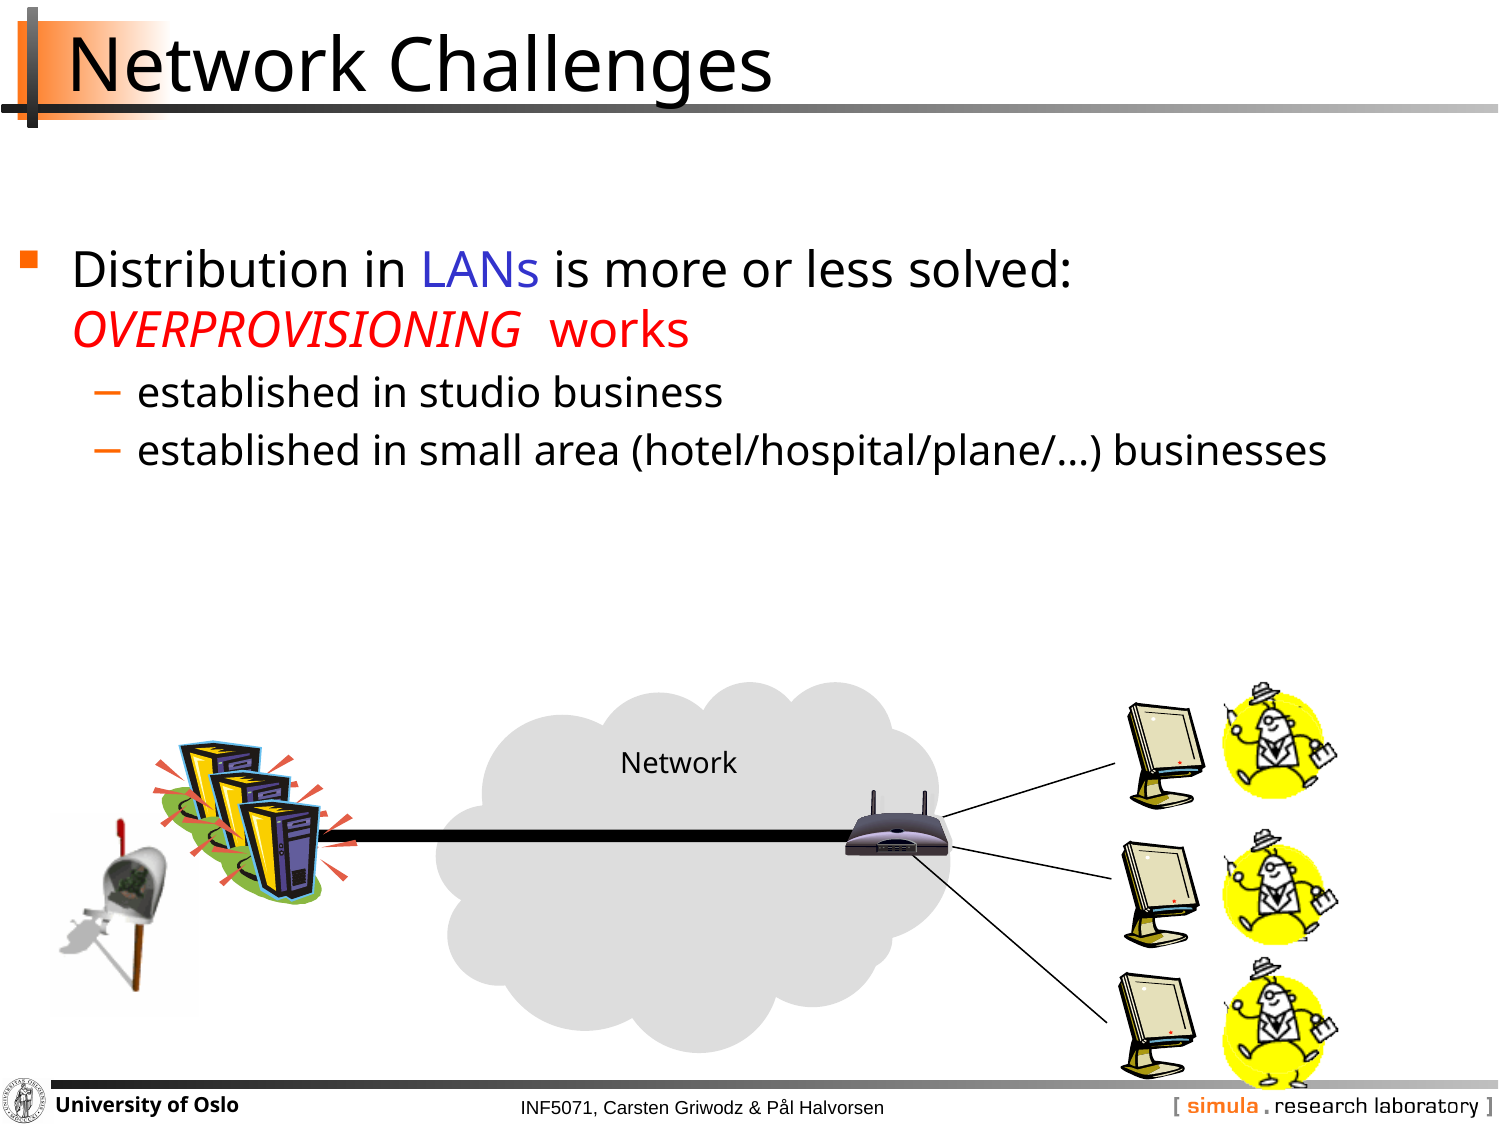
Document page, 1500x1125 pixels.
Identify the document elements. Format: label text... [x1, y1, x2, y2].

text_box Network [441, 682, 939, 833]
title Network Challenges [51, 20, 1495, 114]
text_box Network [435, 836, 951, 1054]
picture [1213, 826, 1342, 1092]
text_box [152, 740, 299, 846]
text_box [1092, 971, 1197, 1091]
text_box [211, 798, 358, 905]
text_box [181, 769, 329, 876]
list Distribution in LANs is more or less solved: OVERPROVISIONING works established in studio business established in small area (hotel/hospital/plane/…) businesses [0, 229, 1500, 566]
picture [844, 789, 953, 856]
picture [2, 1078, 54, 1124]
picture [49, 813, 199, 1017]
picture [1171, 1093, 1495, 1121]
picture [1213, 679, 1341, 812]
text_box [1095, 840, 1201, 960]
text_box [1101, 701, 1206, 821]
